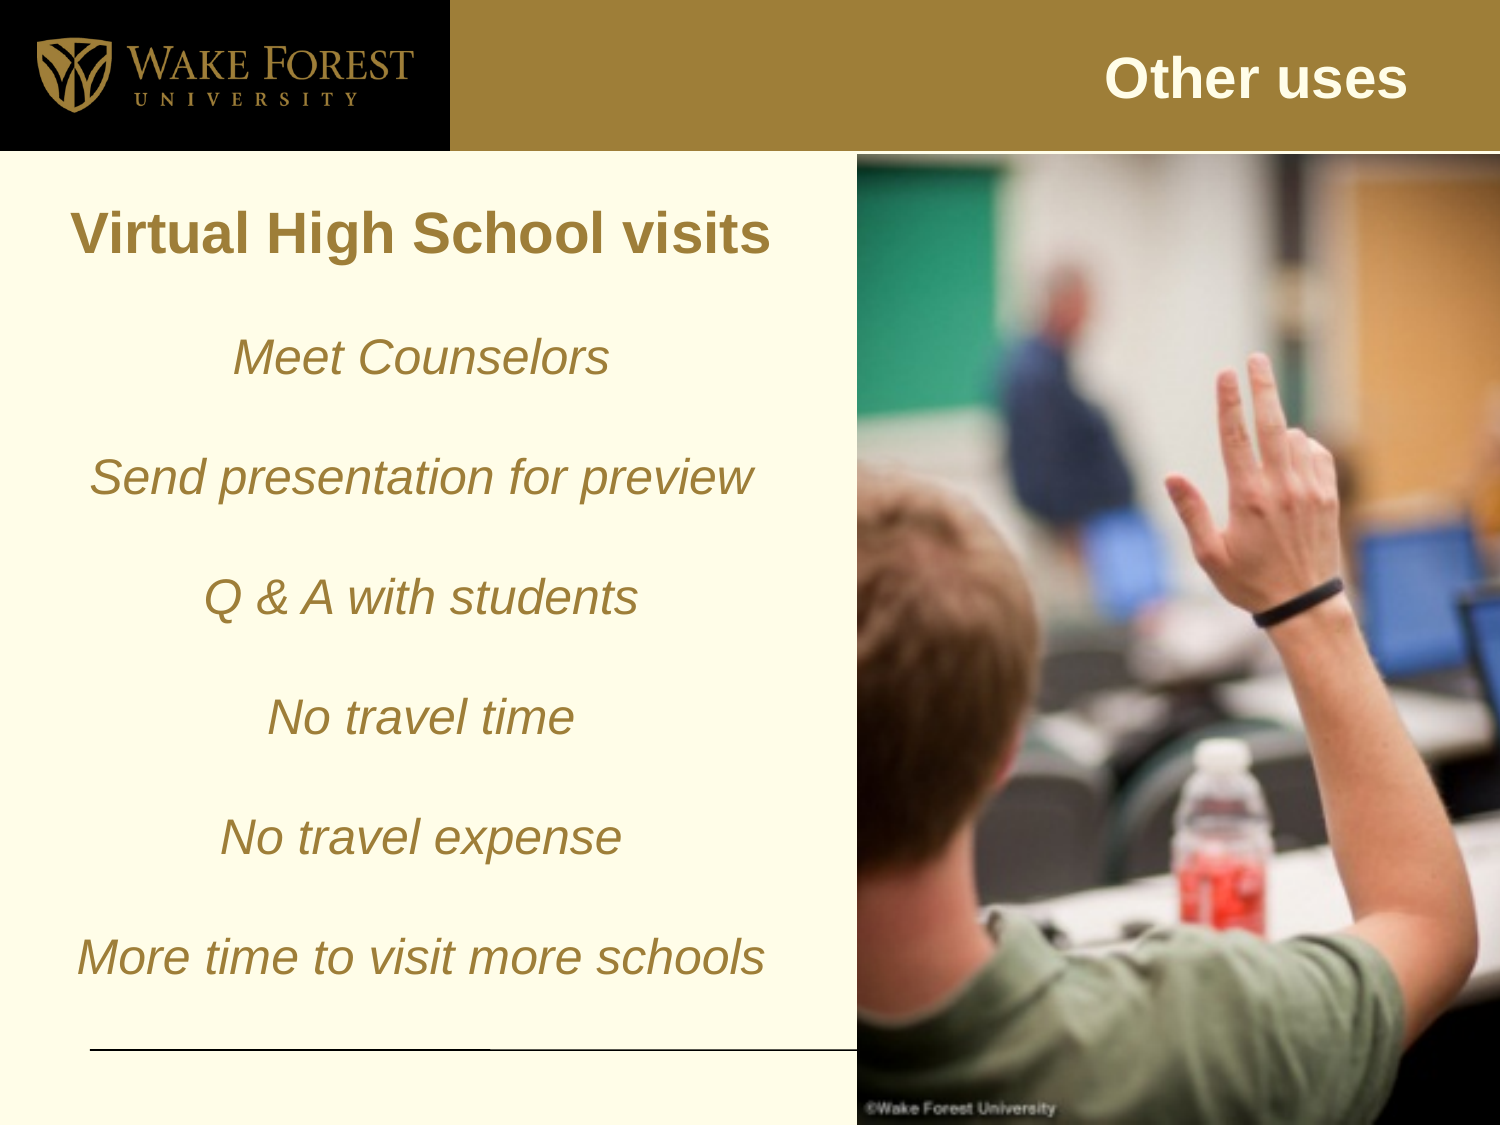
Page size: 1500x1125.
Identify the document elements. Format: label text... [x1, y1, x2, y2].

title Other uses [524, 0, 1425, 151]
picture [857, 154, 1500, 1125]
picture [37, 37, 414, 113]
text_box Virtual High School visits Meet Counselors Send presentation for preview Q & A with students No travel time No travel expense More time to visit more schools [5, 187, 838, 1103]
